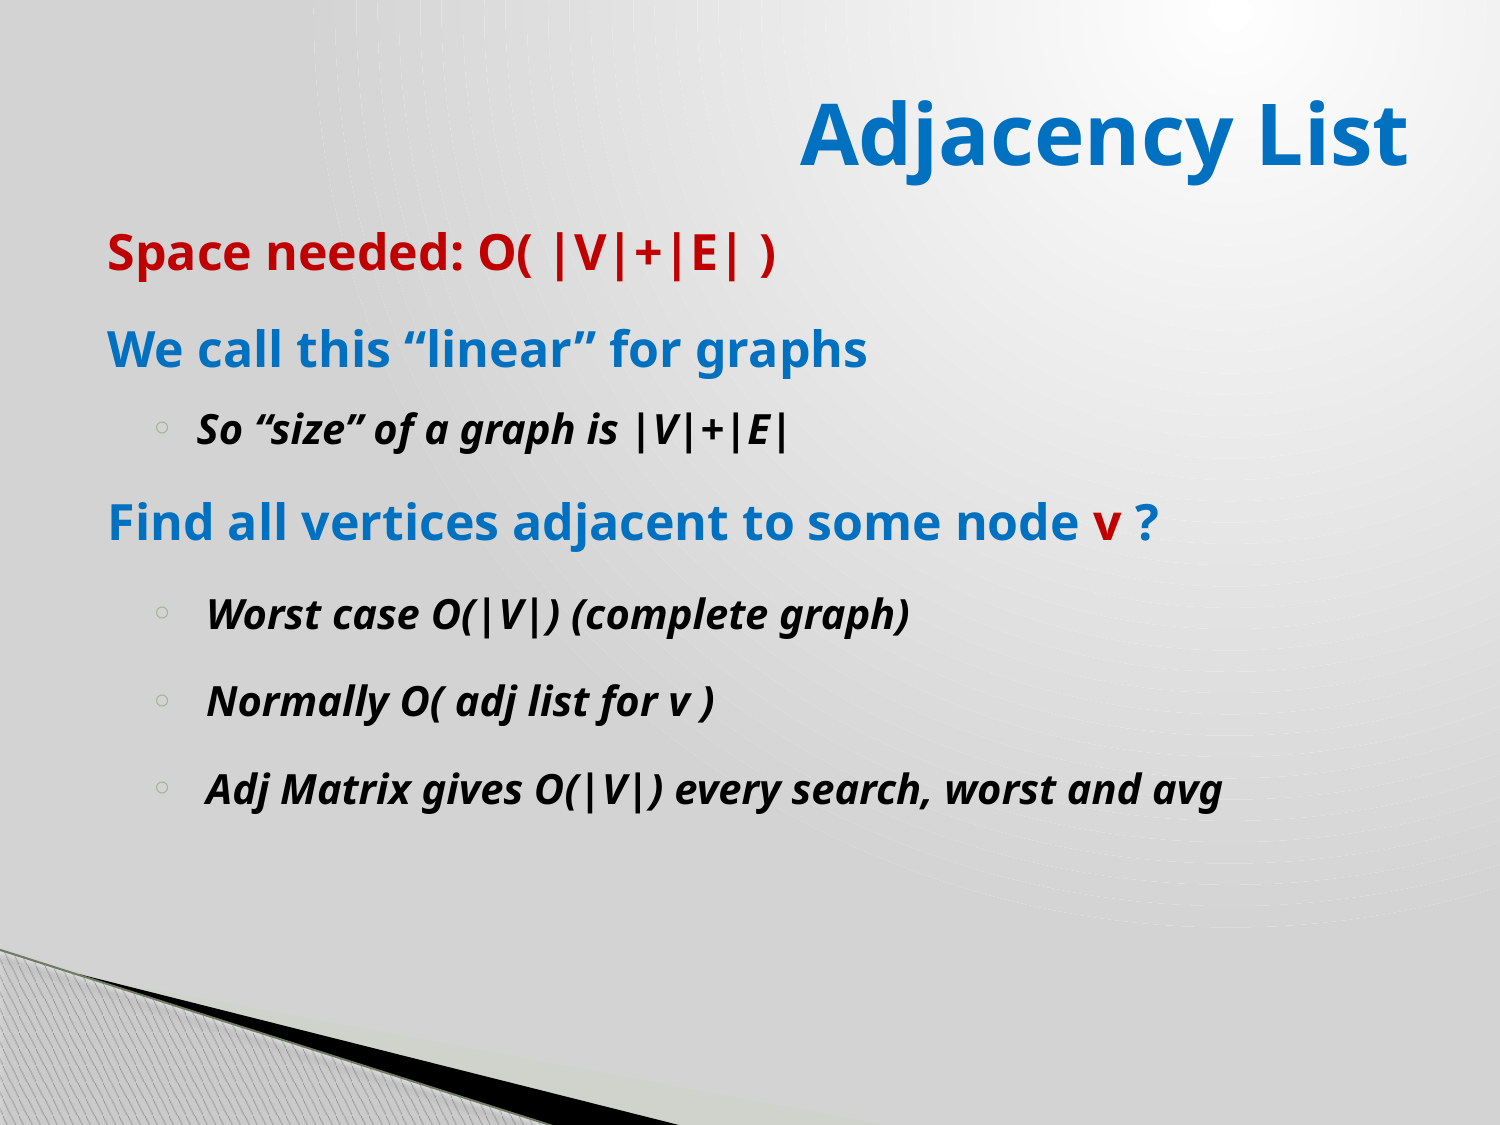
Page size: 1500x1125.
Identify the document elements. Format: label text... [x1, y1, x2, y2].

title Adjacency List [75, 45, 1425, 217]
list Space needed: O( |V|+|E| ) We call this “linear” for graphs So “size” of a graph is |V|+|E| Find all vertices adjacent to some node v ? Worst case O(|V|) (complete graph) Normally O( adj list for v ) Adj Matrix gives O(|V|) every search, worst and avg [75, 217, 1425, 1007]
